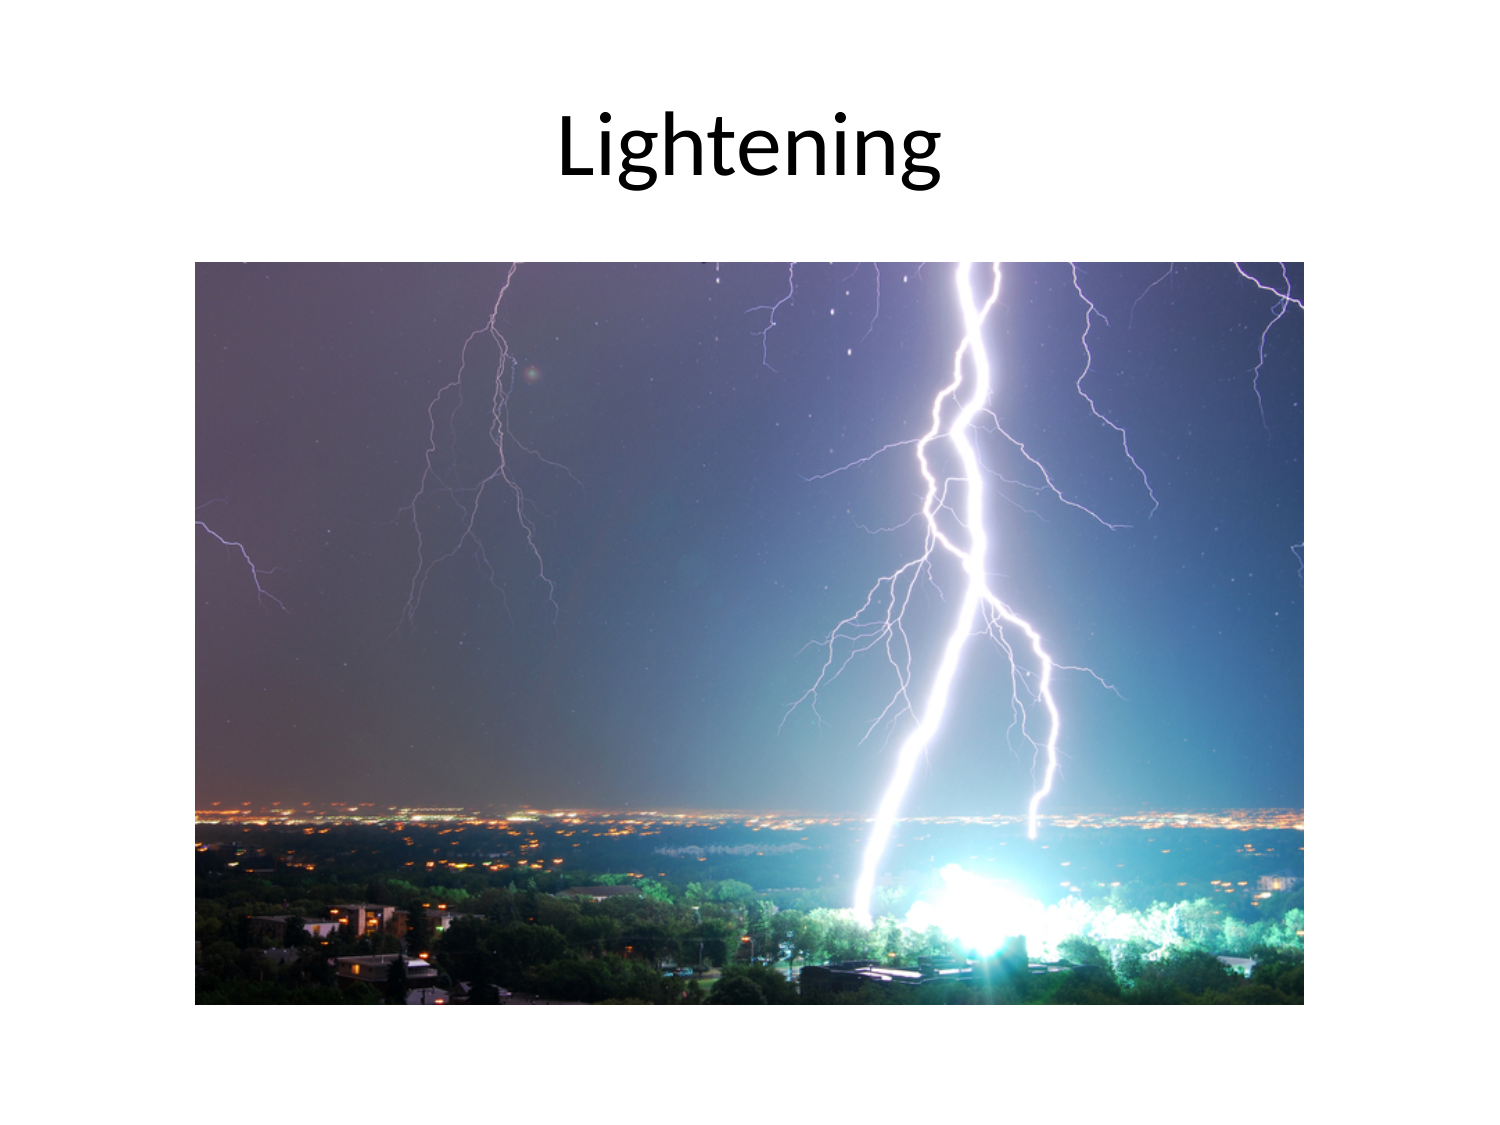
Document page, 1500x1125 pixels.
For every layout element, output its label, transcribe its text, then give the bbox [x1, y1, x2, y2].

title Lightening [75, 45, 1425, 233]
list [74, 262, 1426, 1006]
